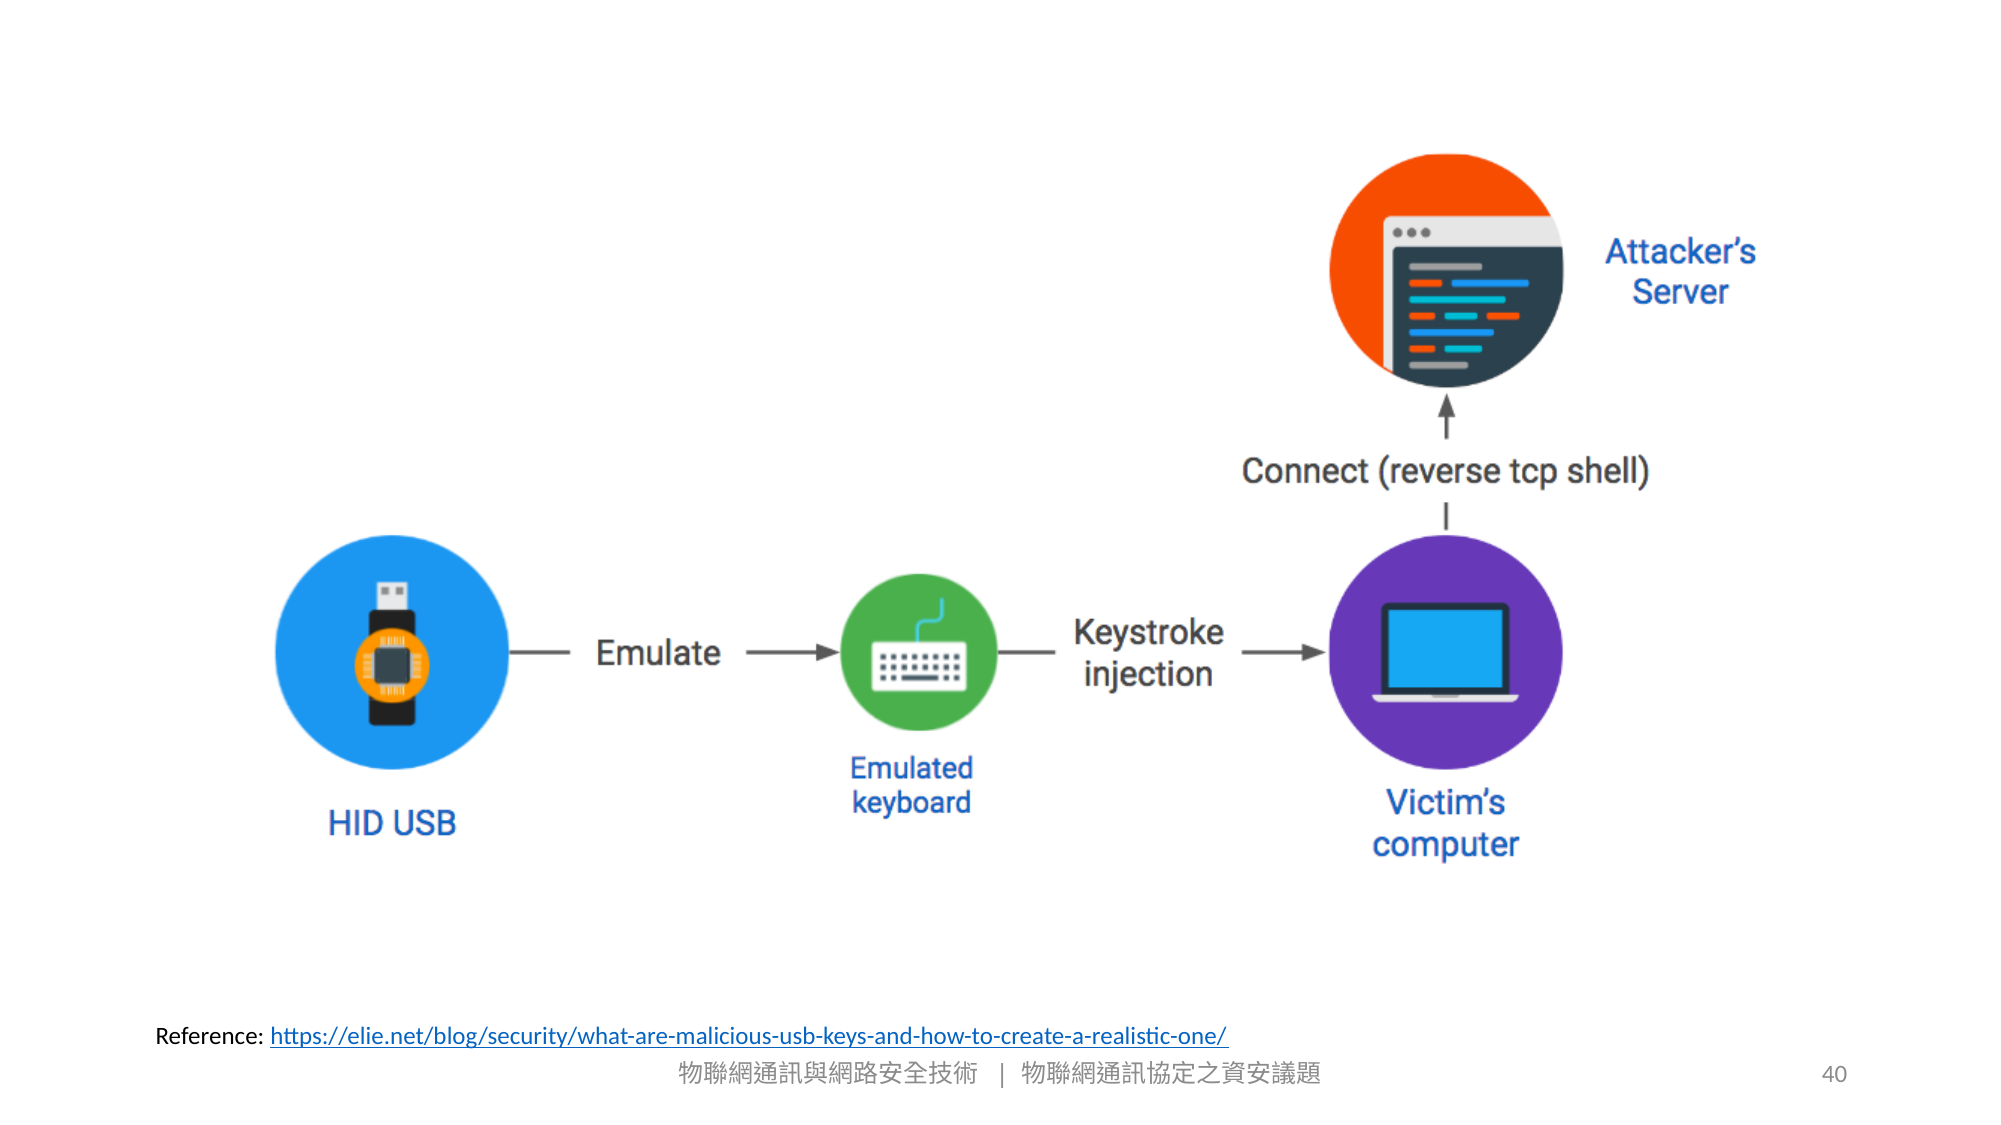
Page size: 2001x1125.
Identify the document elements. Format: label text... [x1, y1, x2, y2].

footer 物聯網通訊與網路安全技術 | 物聯網通訊協定之資安議題 [662, 1042, 1338, 1103]
picture [161, 104, 1839, 1028]
text_box Reference: https://elie.net/blog/security/what-are-malicious-usb-keys-and-how-to-create-a-realistic-one/ [140, 1012, 1244, 1058]
slide_number 40 [1412, 1042, 1863, 1103]
